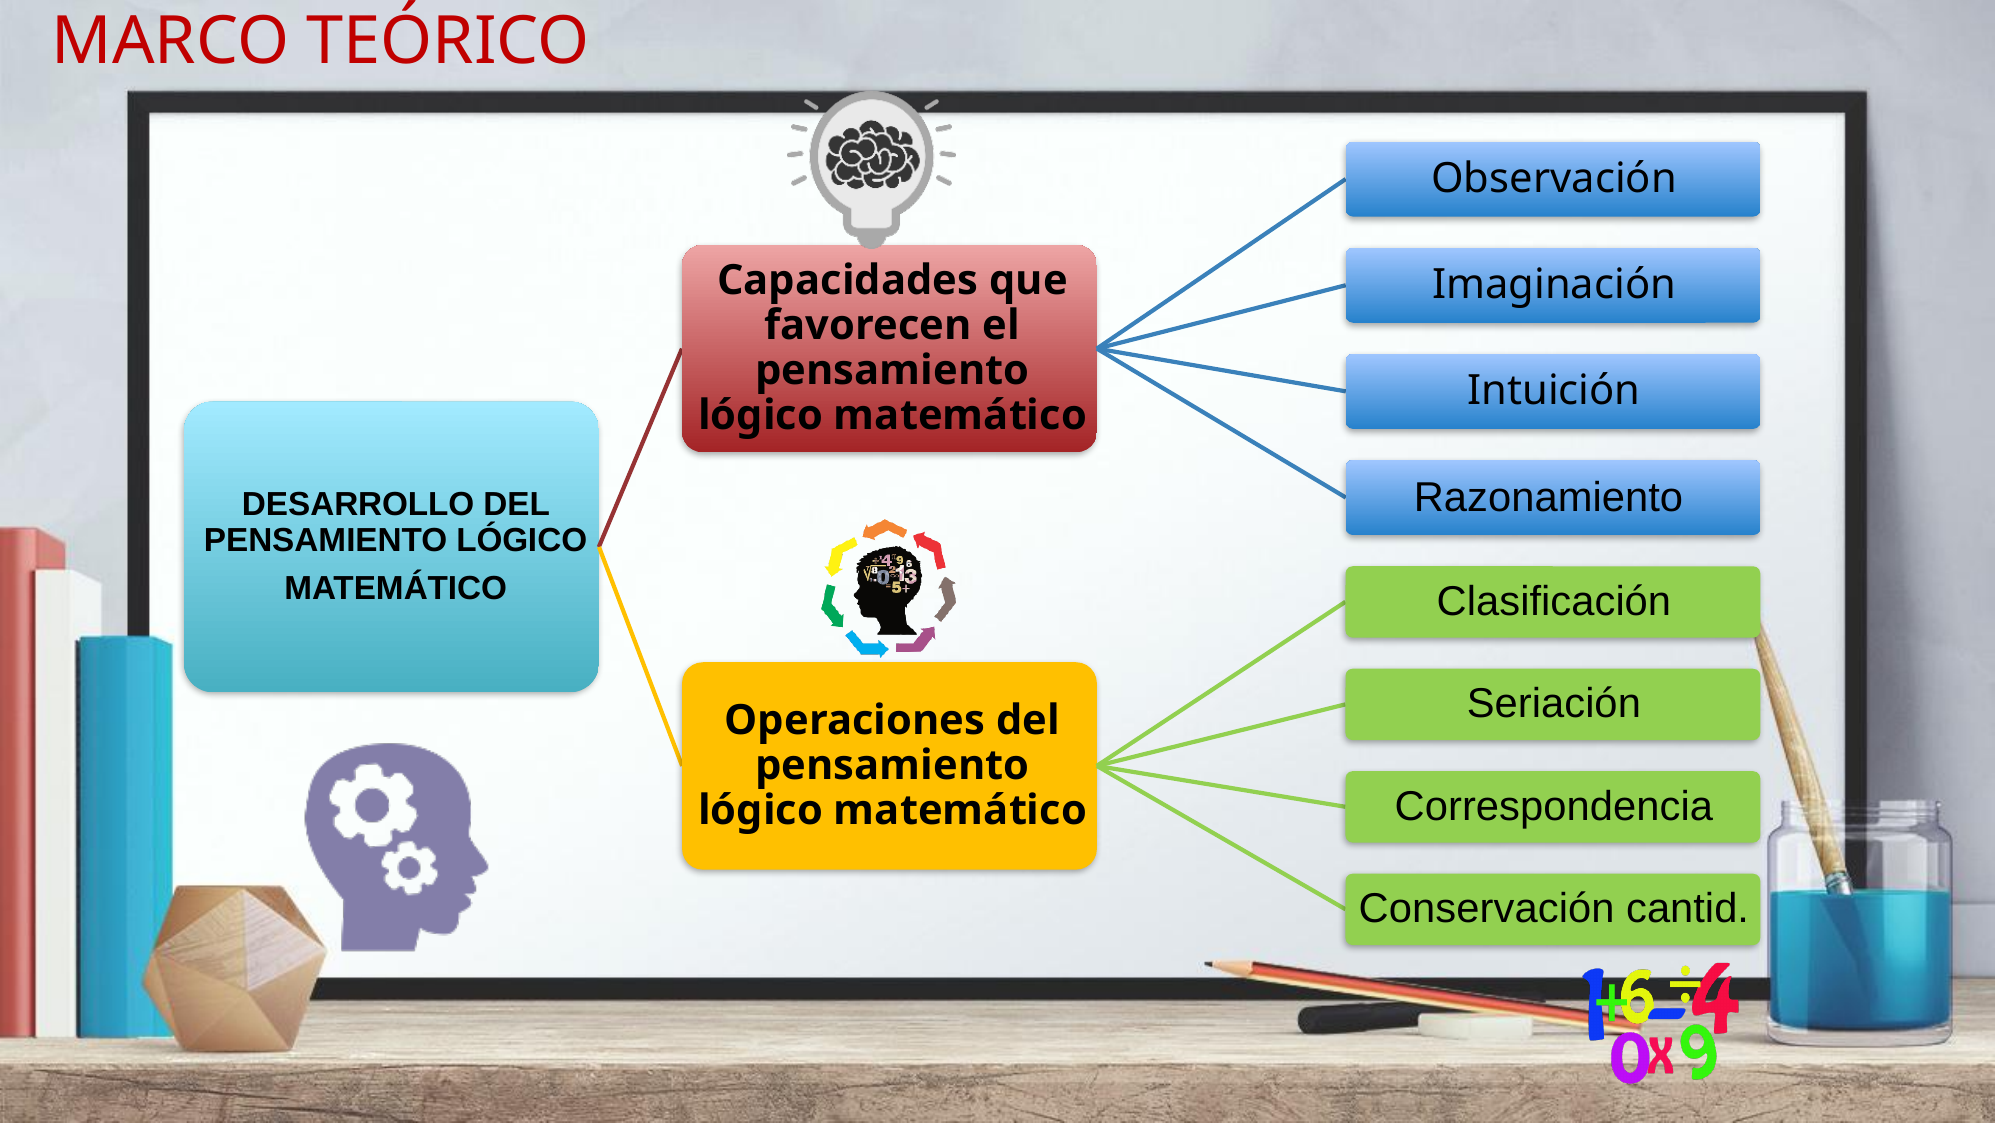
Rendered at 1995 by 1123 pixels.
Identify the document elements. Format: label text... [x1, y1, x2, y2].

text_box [183, 0, 1761, 1086]
picture [821, 519, 956, 658]
picture [786, 91, 956, 250]
picture [253, 702, 546, 995]
title MARCO TEÓRICO [0, 0, 183, 92]
picture [0, 0, 1995, 1123]
